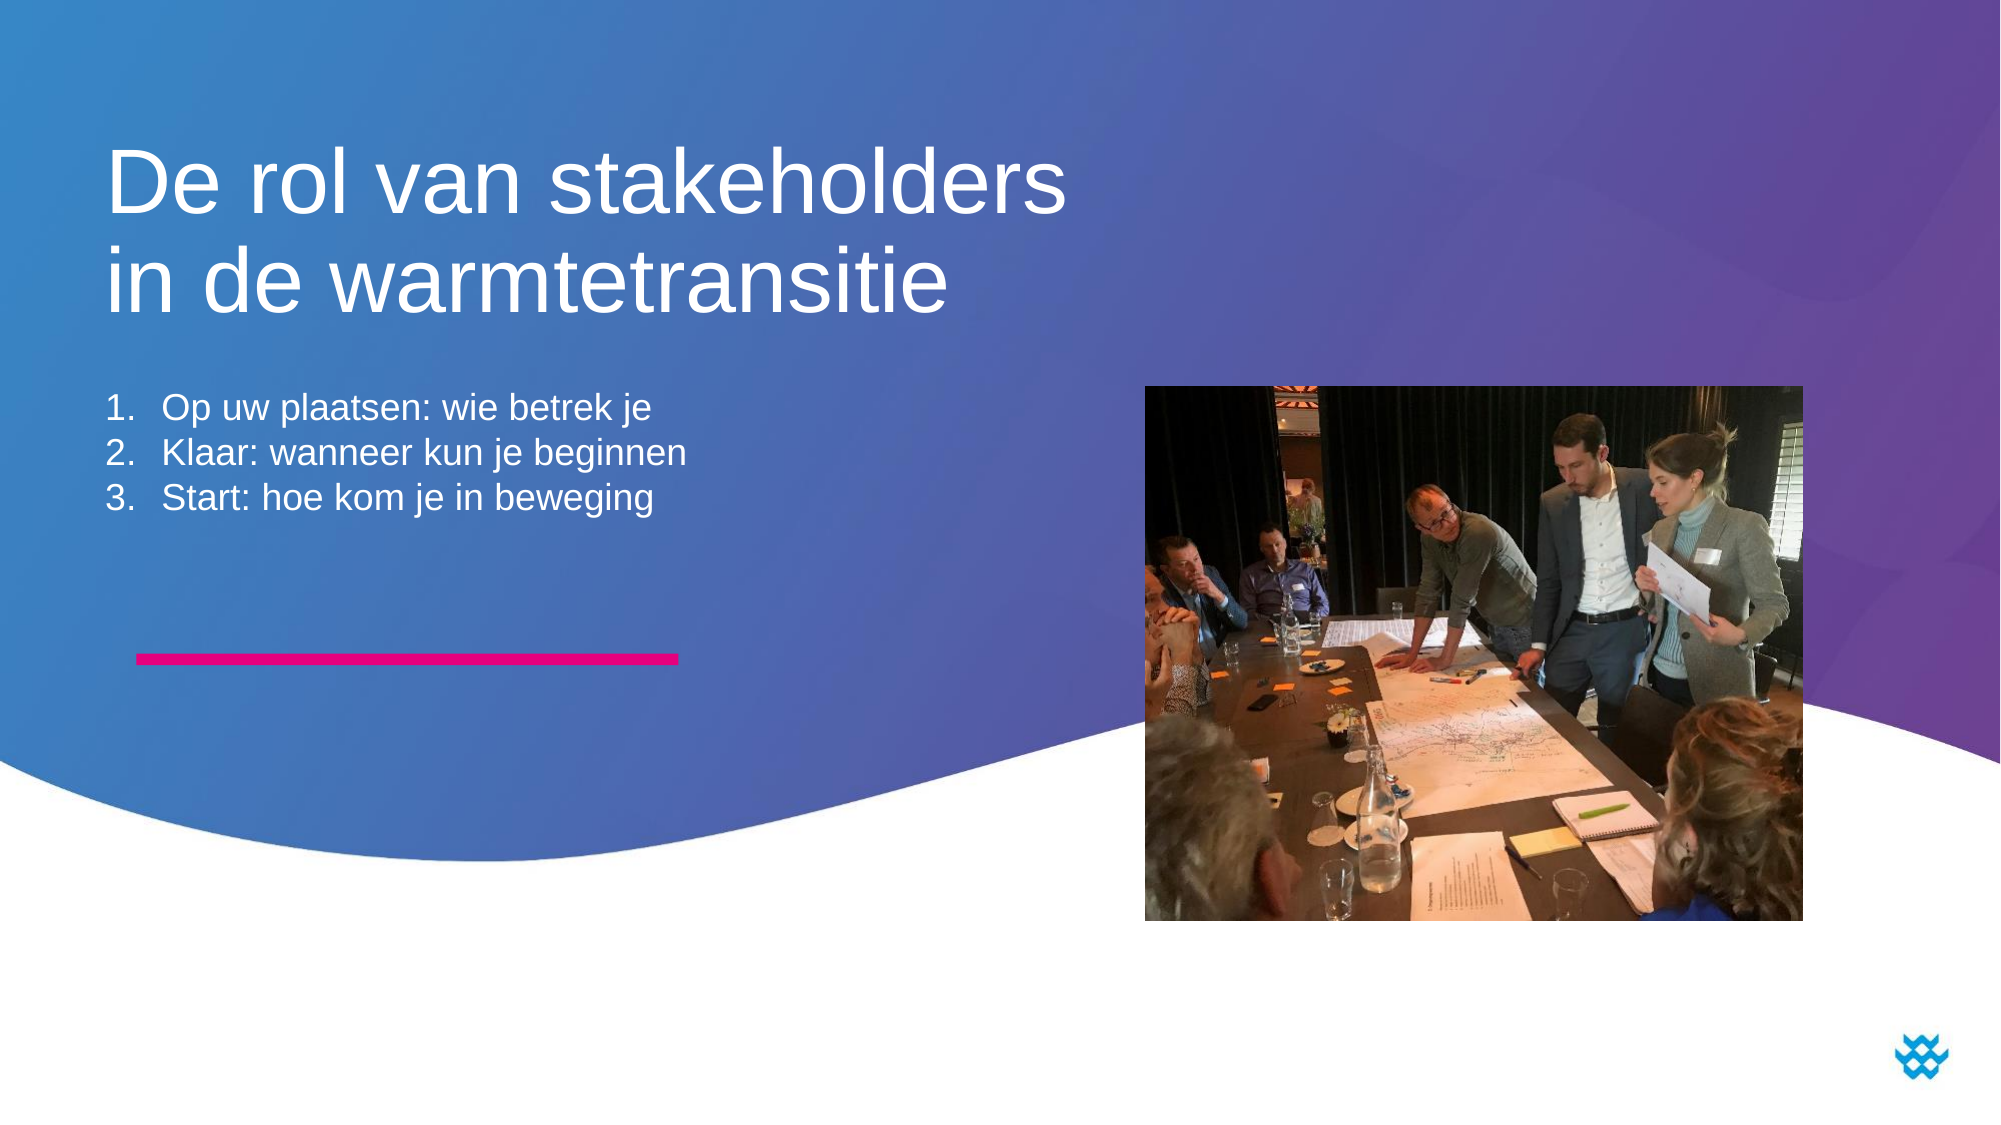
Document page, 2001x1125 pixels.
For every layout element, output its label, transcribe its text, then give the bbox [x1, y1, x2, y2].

picture [0, 0, 2001, 1125]
title De rol van stakeholders in de warmtetransitie [90, 30, 1169, 341]
text_box Op uw plaatsen: wie betrek je Klaar: wanneer kun je beginnen Start: hoe kom je in beweging [90, 375, 892, 526]
